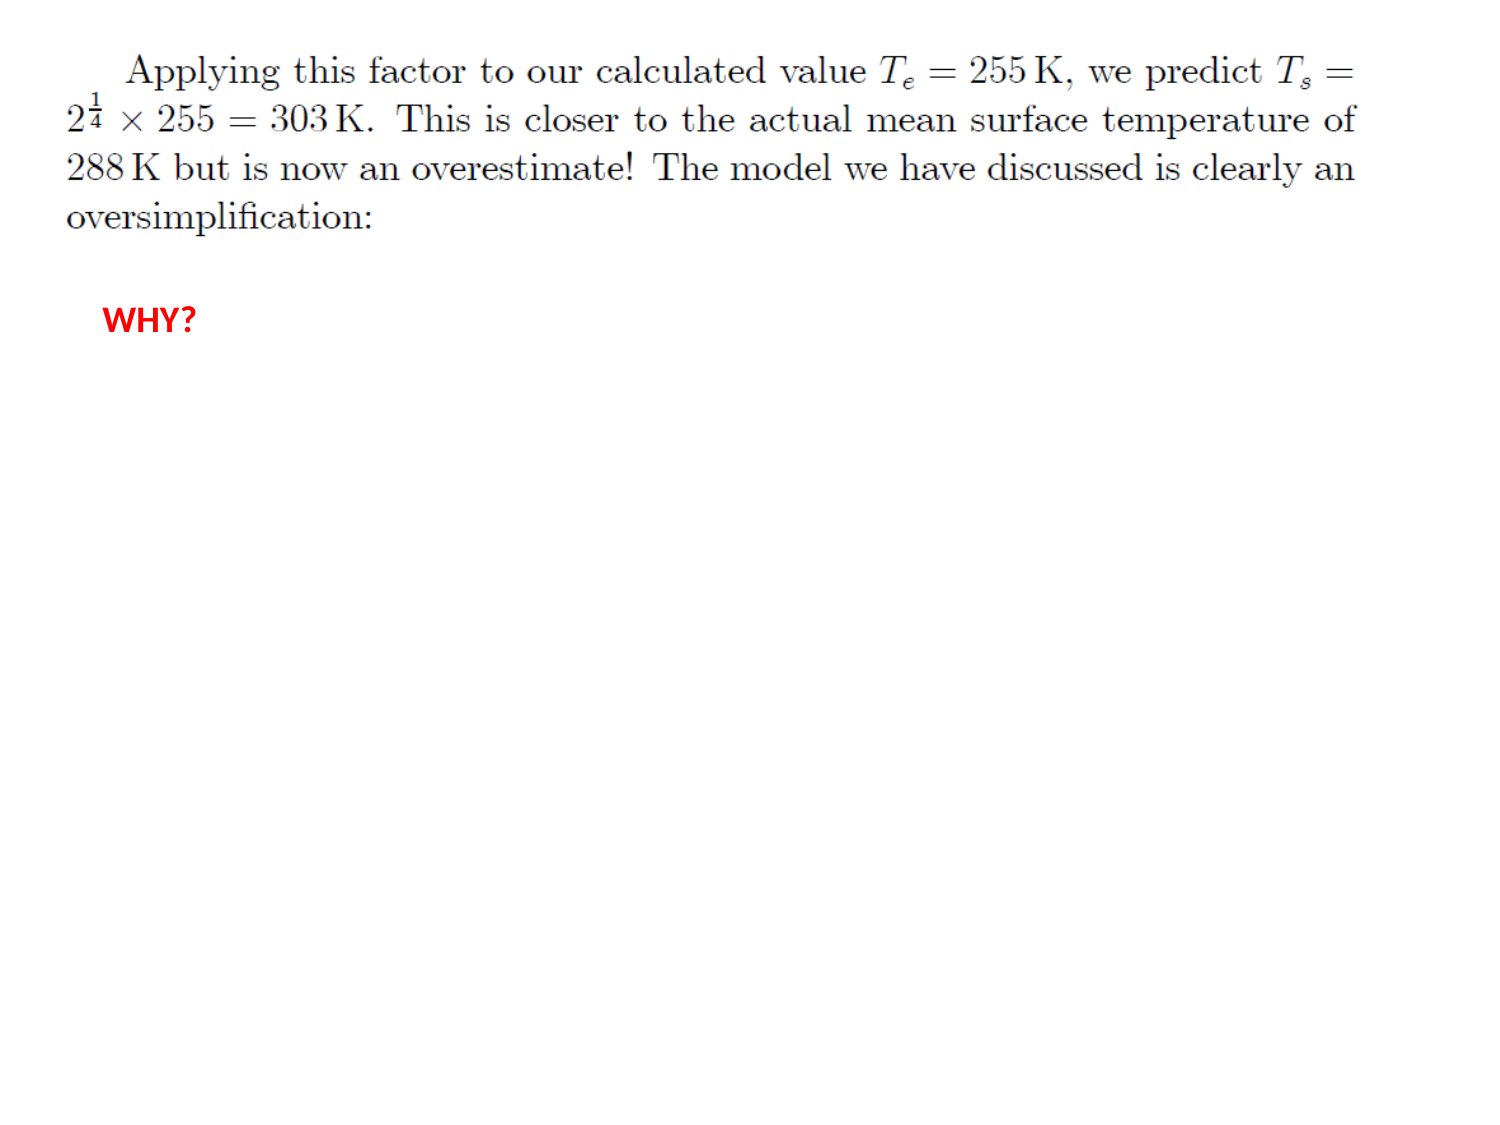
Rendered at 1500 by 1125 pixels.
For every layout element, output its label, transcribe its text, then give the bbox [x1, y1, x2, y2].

text_box WHY? [87, 287, 438, 348]
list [37, 37, 1388, 244]
